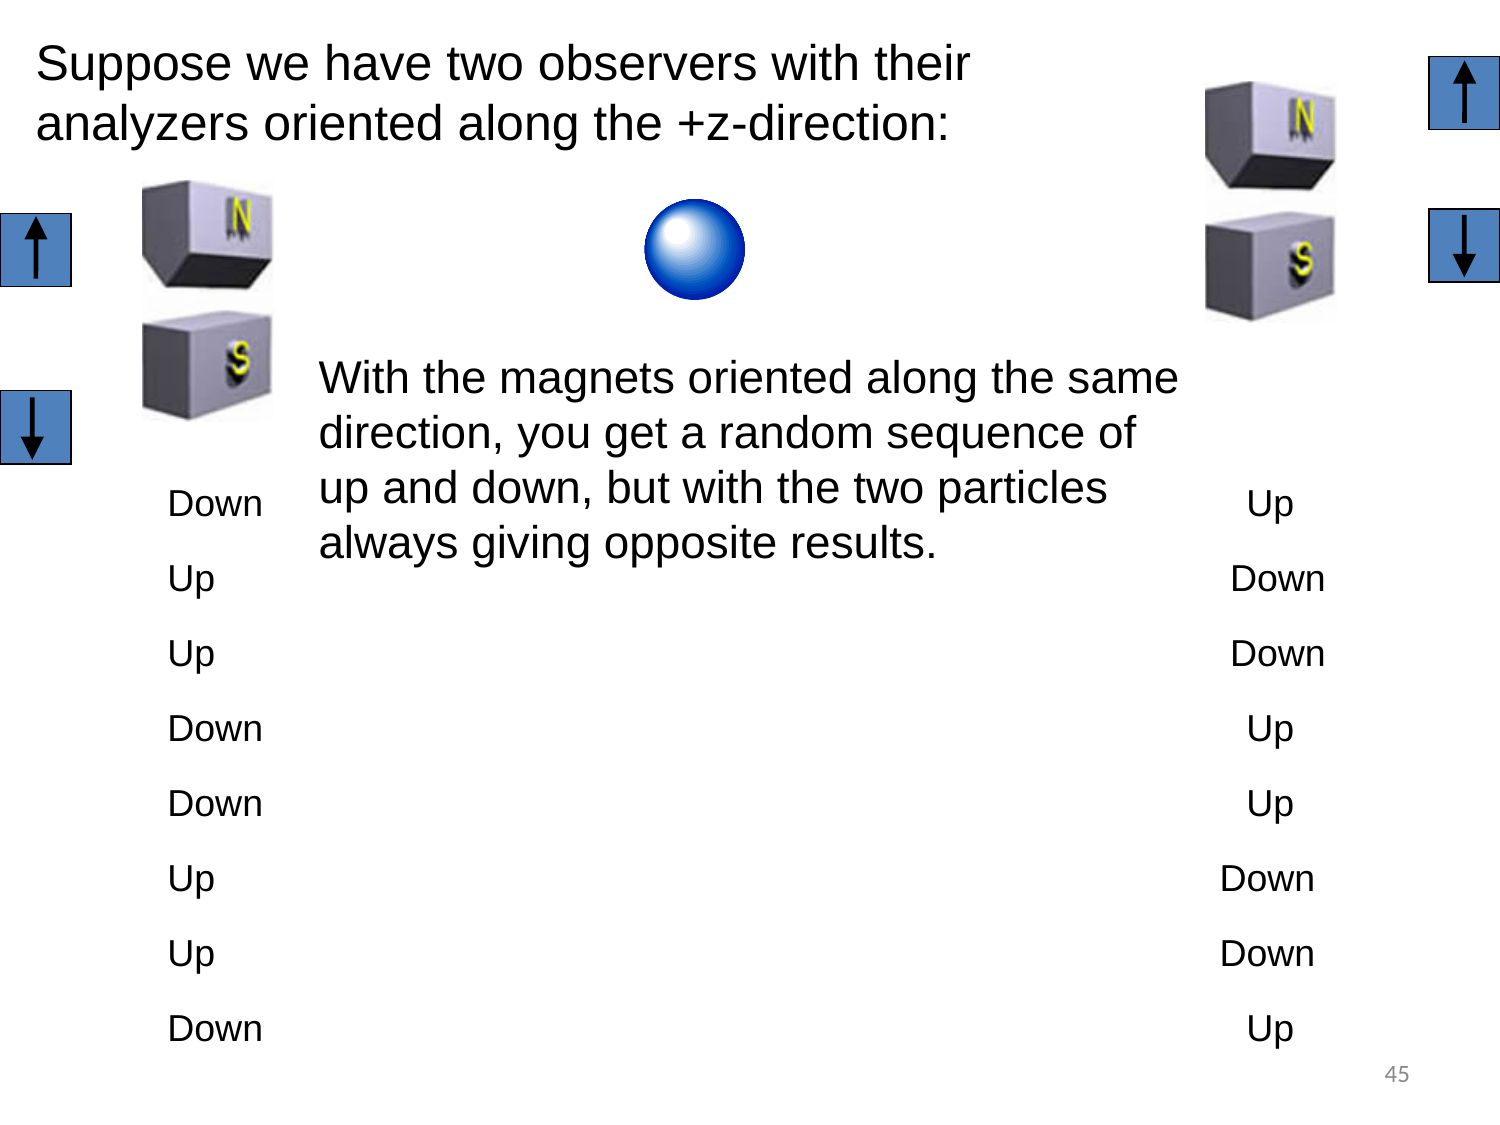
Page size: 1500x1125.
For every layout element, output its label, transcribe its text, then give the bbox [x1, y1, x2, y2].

text_box Up Down [1202, 547, 1370, 607]
text_box [0, 213, 71, 287]
text_box [1428, 56, 1500, 130]
text_box [25, 216, 47, 279]
text_box Down Up [152, 471, 303, 532]
text_box [1453, 214, 1475, 278]
text_box Up Down [152, 547, 303, 607]
text_box Suppose we have two observers with their analyzers oriented along the +z-direction: [20, 23, 1175, 159]
slide_number 45 [1074, 1042, 1425, 1103]
text_box Up Down [152, 622, 1370, 682]
picture [1205, 81, 1337, 323]
text_box [0, 390, 71, 464]
text_box [1454, 60, 1475, 123]
text_box Down Up [152, 772, 1370, 832]
text_box [1428, 208, 1500, 282]
text_box Up Down [152, 922, 1370, 982]
picture [644, 198, 745, 301]
picture [141, 180, 274, 422]
text_box Down Up [152, 697, 1370, 757]
text_box [21, 397, 43, 460]
text_box Down Up [1202, 471, 1370, 532]
text_box Down Up [152, 997, 1370, 1057]
text_box Up Down [152, 847, 1370, 907]
text_box With the magnets oriented along the same direction, you get a random sequence of up and down, but with the two particles always giving opposite results. [303, 340, 1202, 653]
